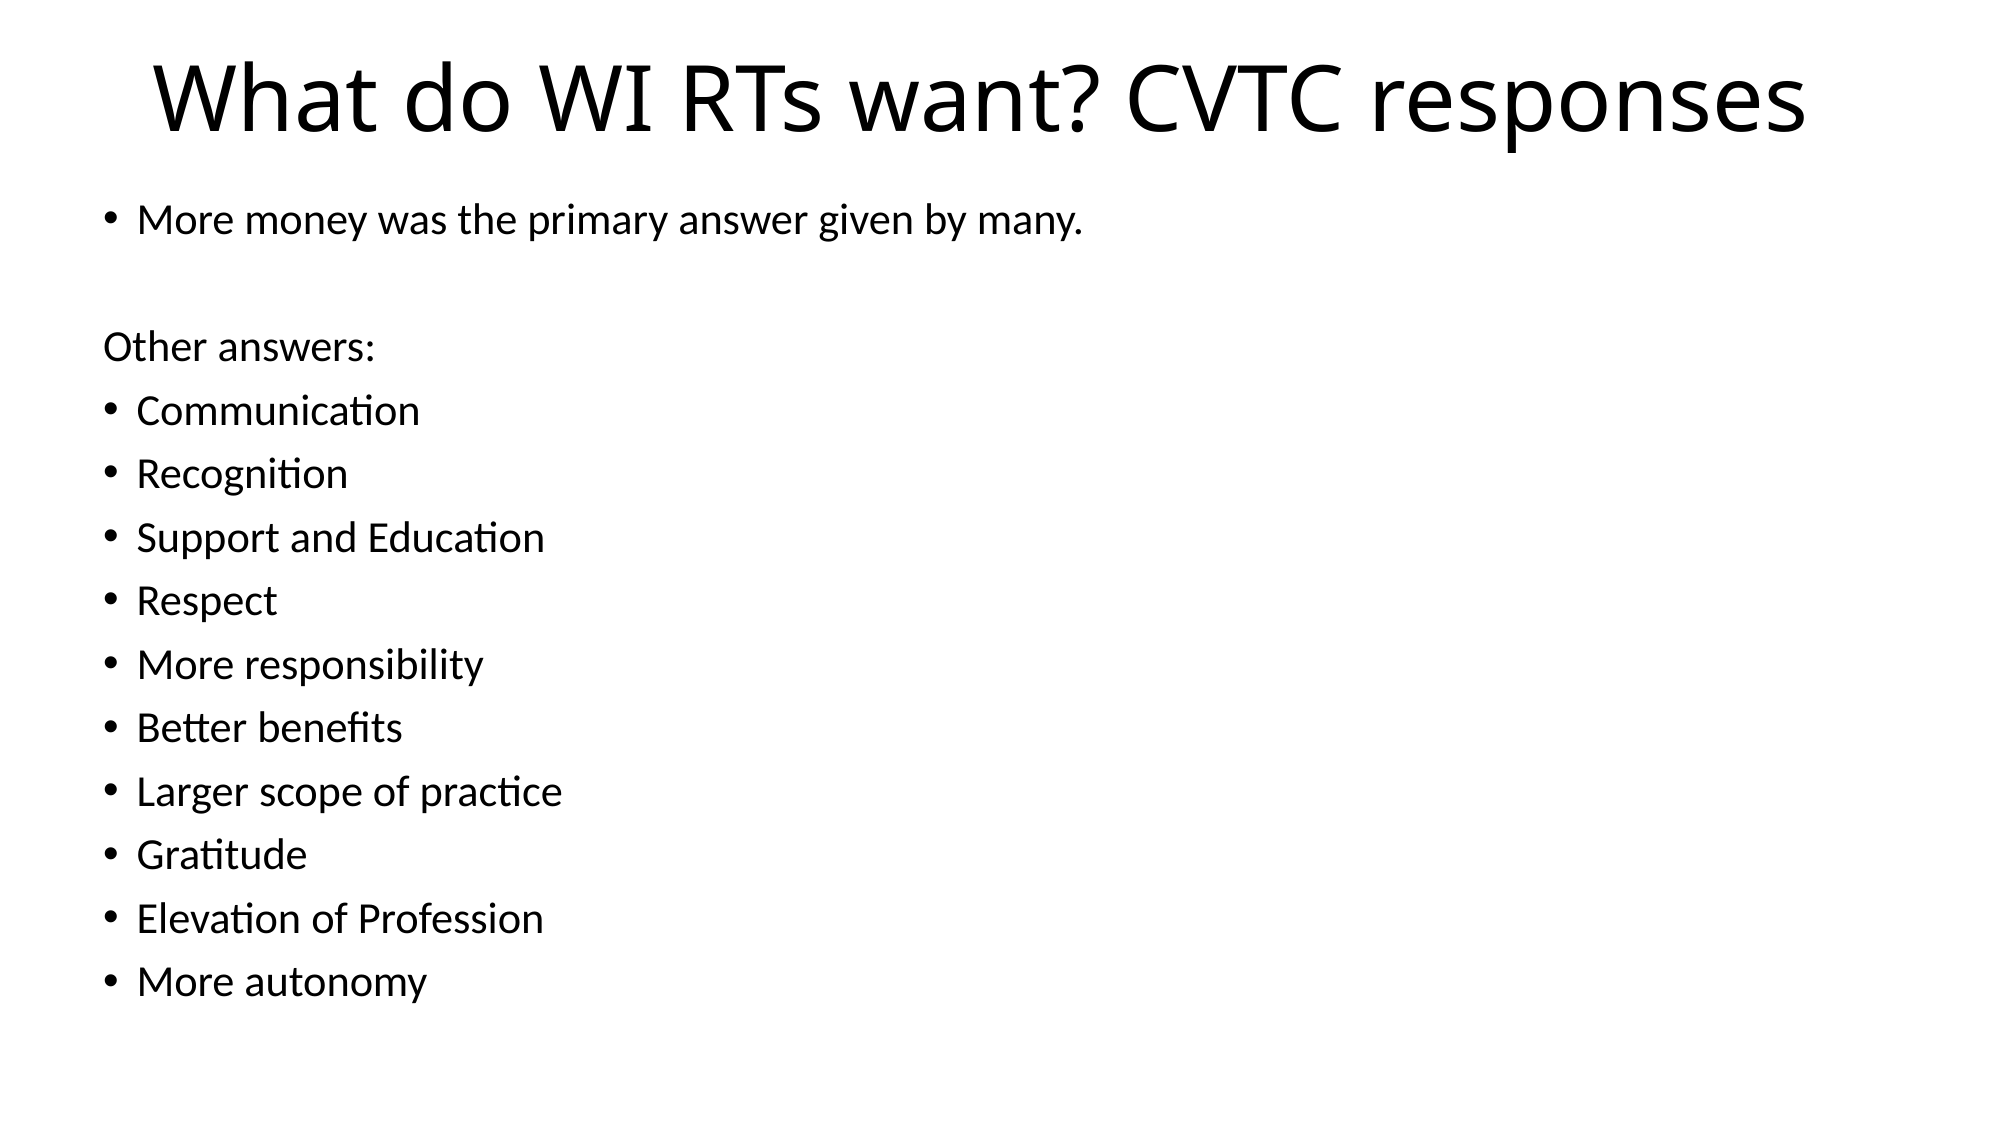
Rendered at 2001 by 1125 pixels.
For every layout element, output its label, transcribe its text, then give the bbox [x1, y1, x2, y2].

list More money was the primary answer given by many. Other answers: Communication Recognition Support and Education Respect More responsibility Better benefits Larger scope of practice Gratitude Elevation of Profession More autonomy [88, 188, 1863, 1024]
title What do WI RTs want? CVTC responses [137, 33, 1863, 170]
